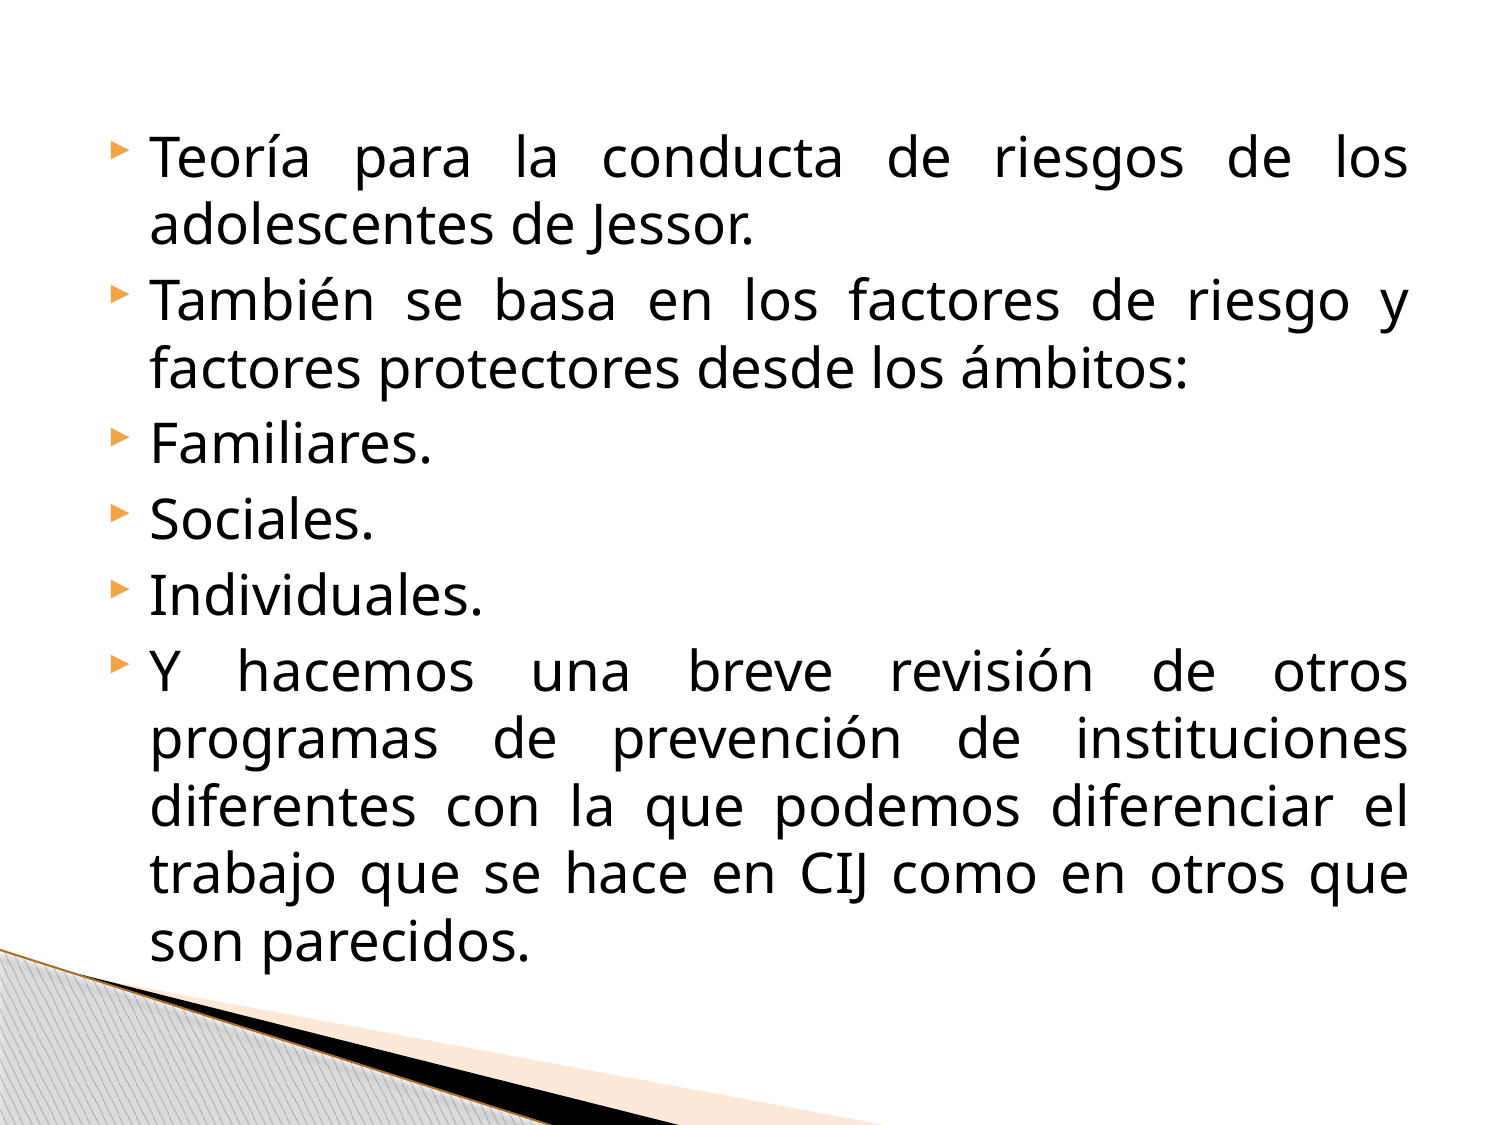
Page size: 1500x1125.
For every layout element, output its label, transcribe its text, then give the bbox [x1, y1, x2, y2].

list Teoría para la conducta de riesgos de los adolescentes de Jessor. También se basa en los factores de riesgo y factores protectores desde los ámbitos: Familiares. Sociales. Individuales. Y hacemos una breve revisión de otros programas de prevención de instituciones diferentes con la que podemos diferenciar el trabajo que se hace en CIJ como en otros que son parecidos. [75, 113, 1425, 986]
